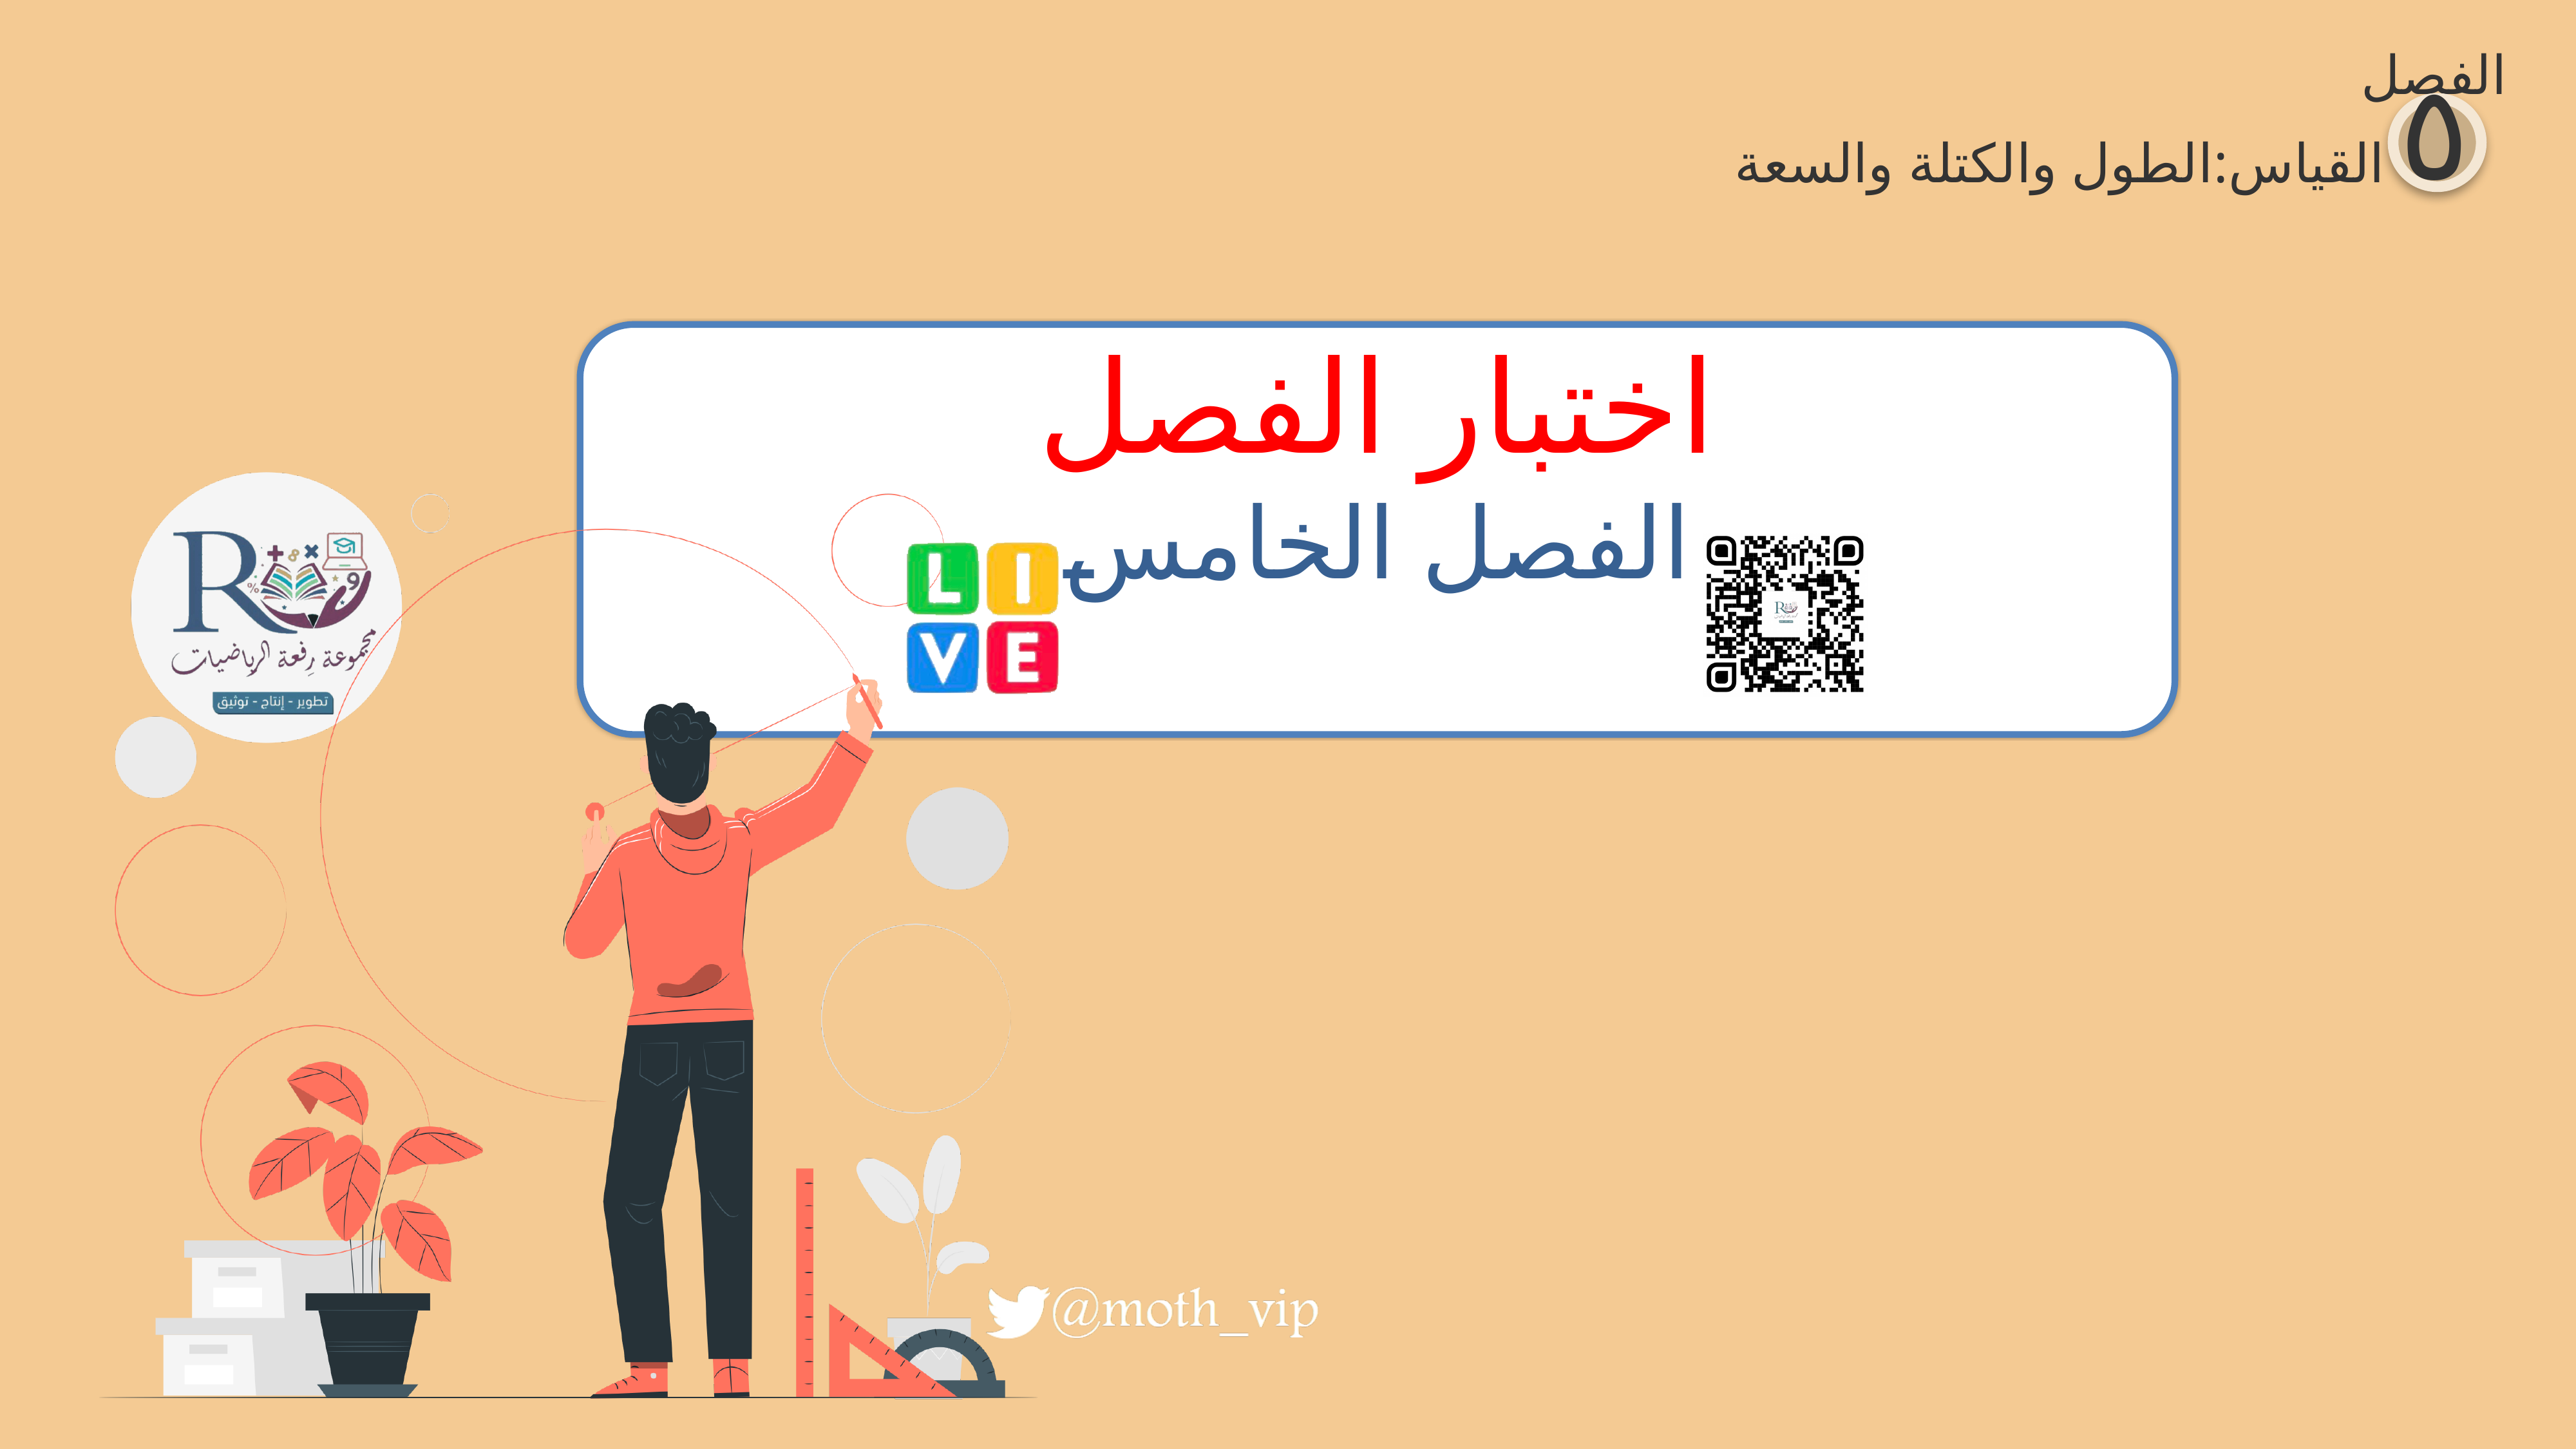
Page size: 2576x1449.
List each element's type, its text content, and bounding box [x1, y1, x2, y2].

picture [42, 415, 1378, 1449]
picture [1703, 533, 1868, 697]
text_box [1518, 20, 2576, 264]
text_box [1079, 324, 2175, 735]
text_box [580, 324, 829, 412]
text_box اختبار الفصل الفصل الخامس [829, 317, 1926, 605]
